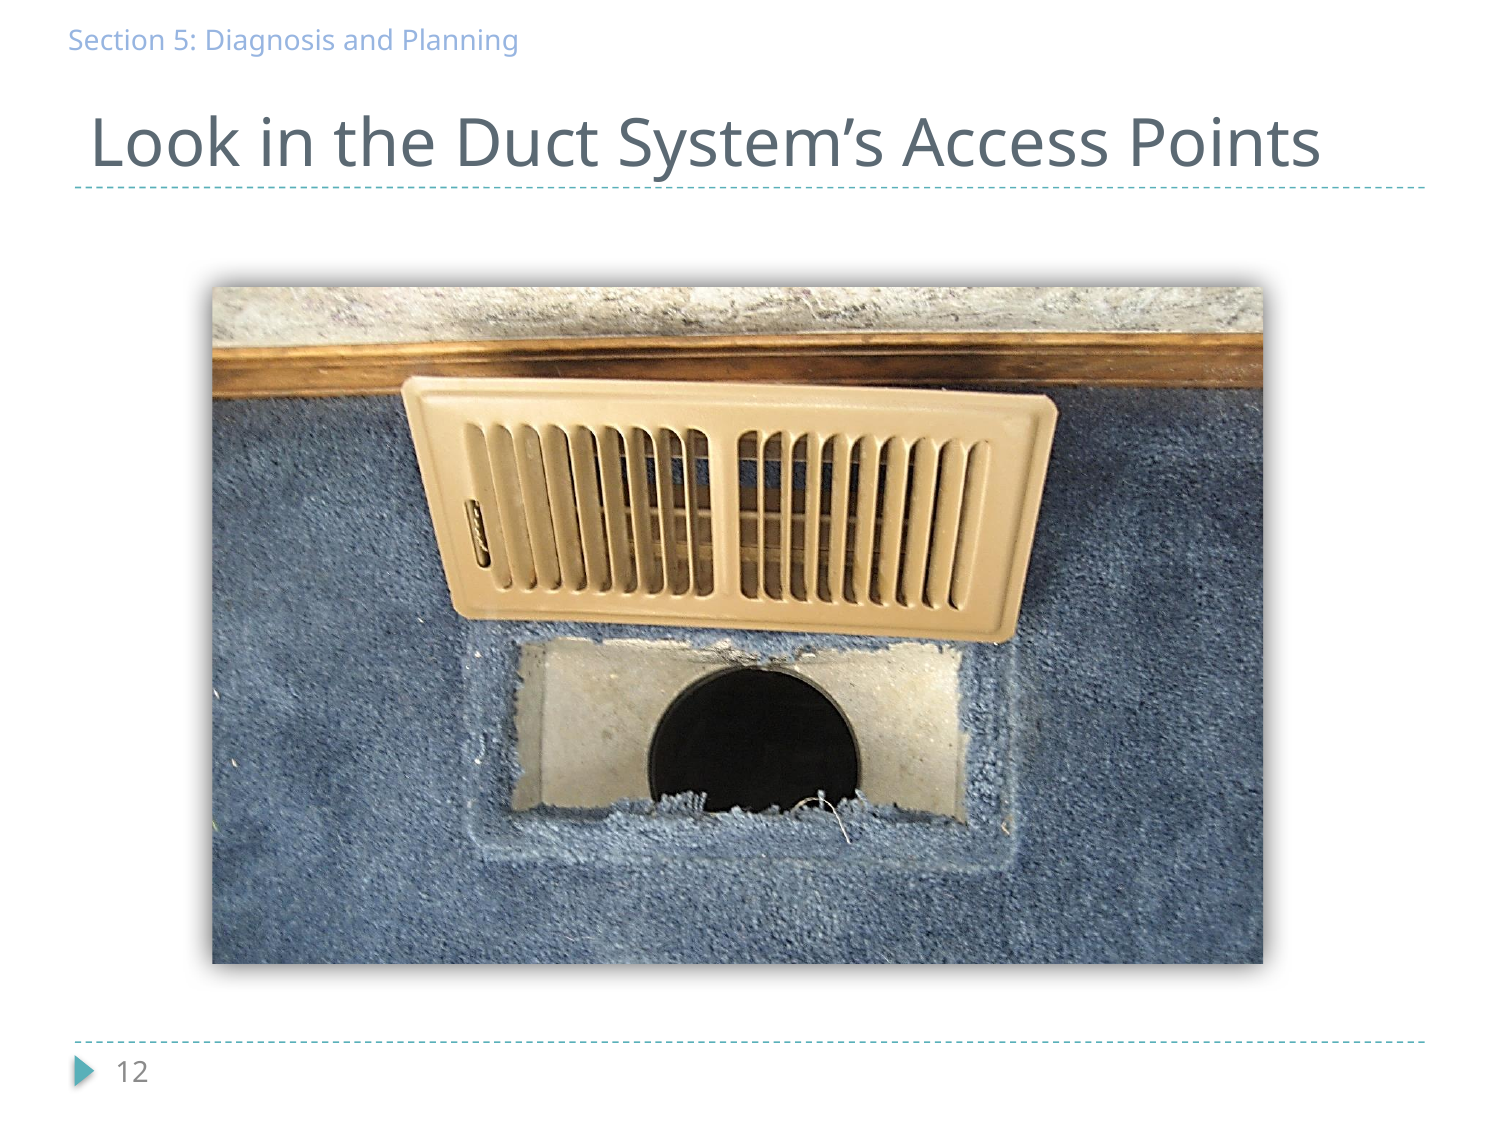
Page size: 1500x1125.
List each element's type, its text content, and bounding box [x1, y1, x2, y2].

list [212, 287, 1264, 964]
title Look in the Duct System’s Access Points [75, 24, 1425, 188]
text_box Section 5: Diagnosis and Planning [50, 11, 538, 67]
slide_number 134 [100, 1042, 426, 1103]
